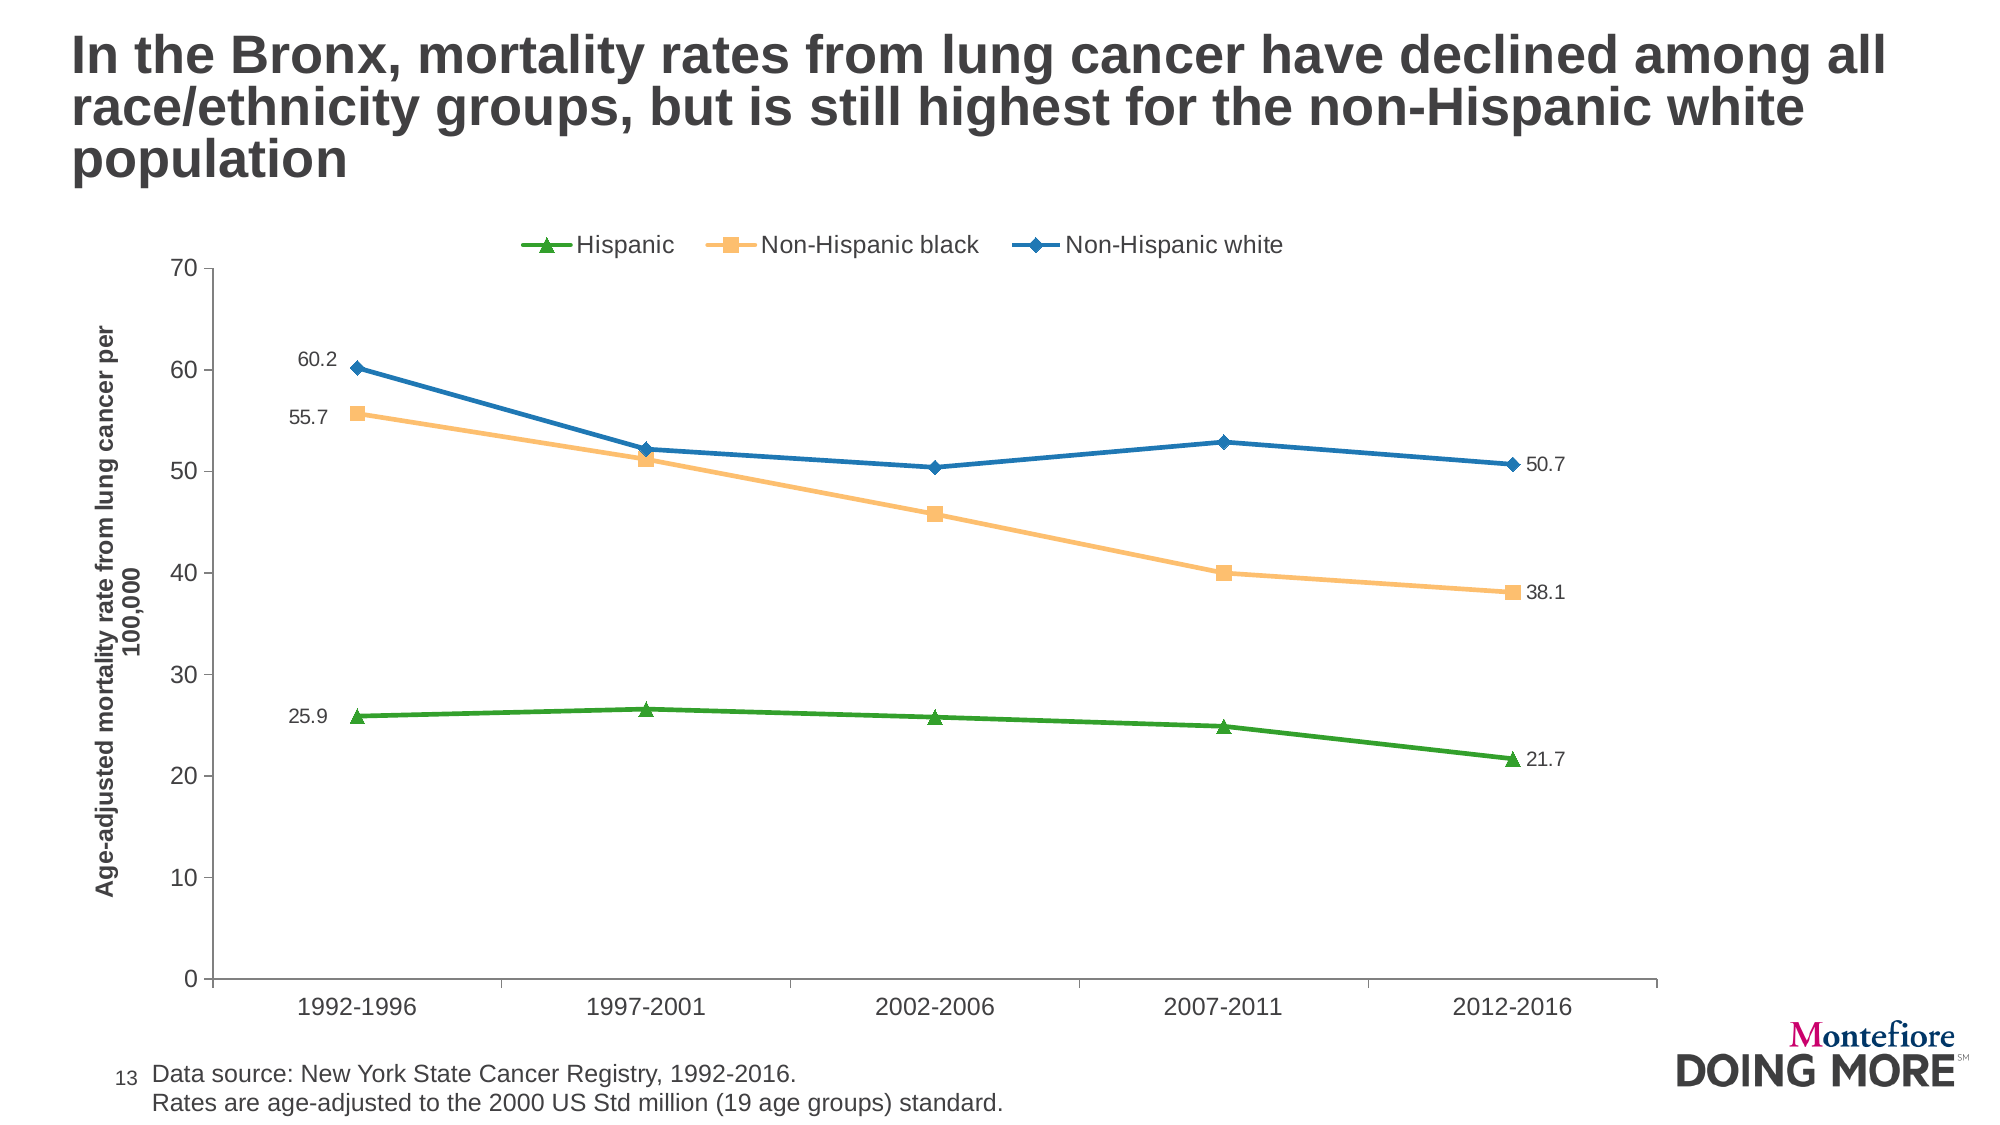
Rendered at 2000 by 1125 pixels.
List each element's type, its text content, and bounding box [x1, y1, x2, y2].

text_box In the Bronx, mortality rates from lung cancer have declined among all race/ethnicity groups, but is still highest for the non-Hispanic white population [55, 24, 1963, 196]
chart [61, 212, 1713, 1051]
text_box Data source: New York State Cancer Registry, 1992-2016. Rates are age-adjusted to the 2000 US Std million (19 age groups) standard. [137, 1058, 1626, 1125]
